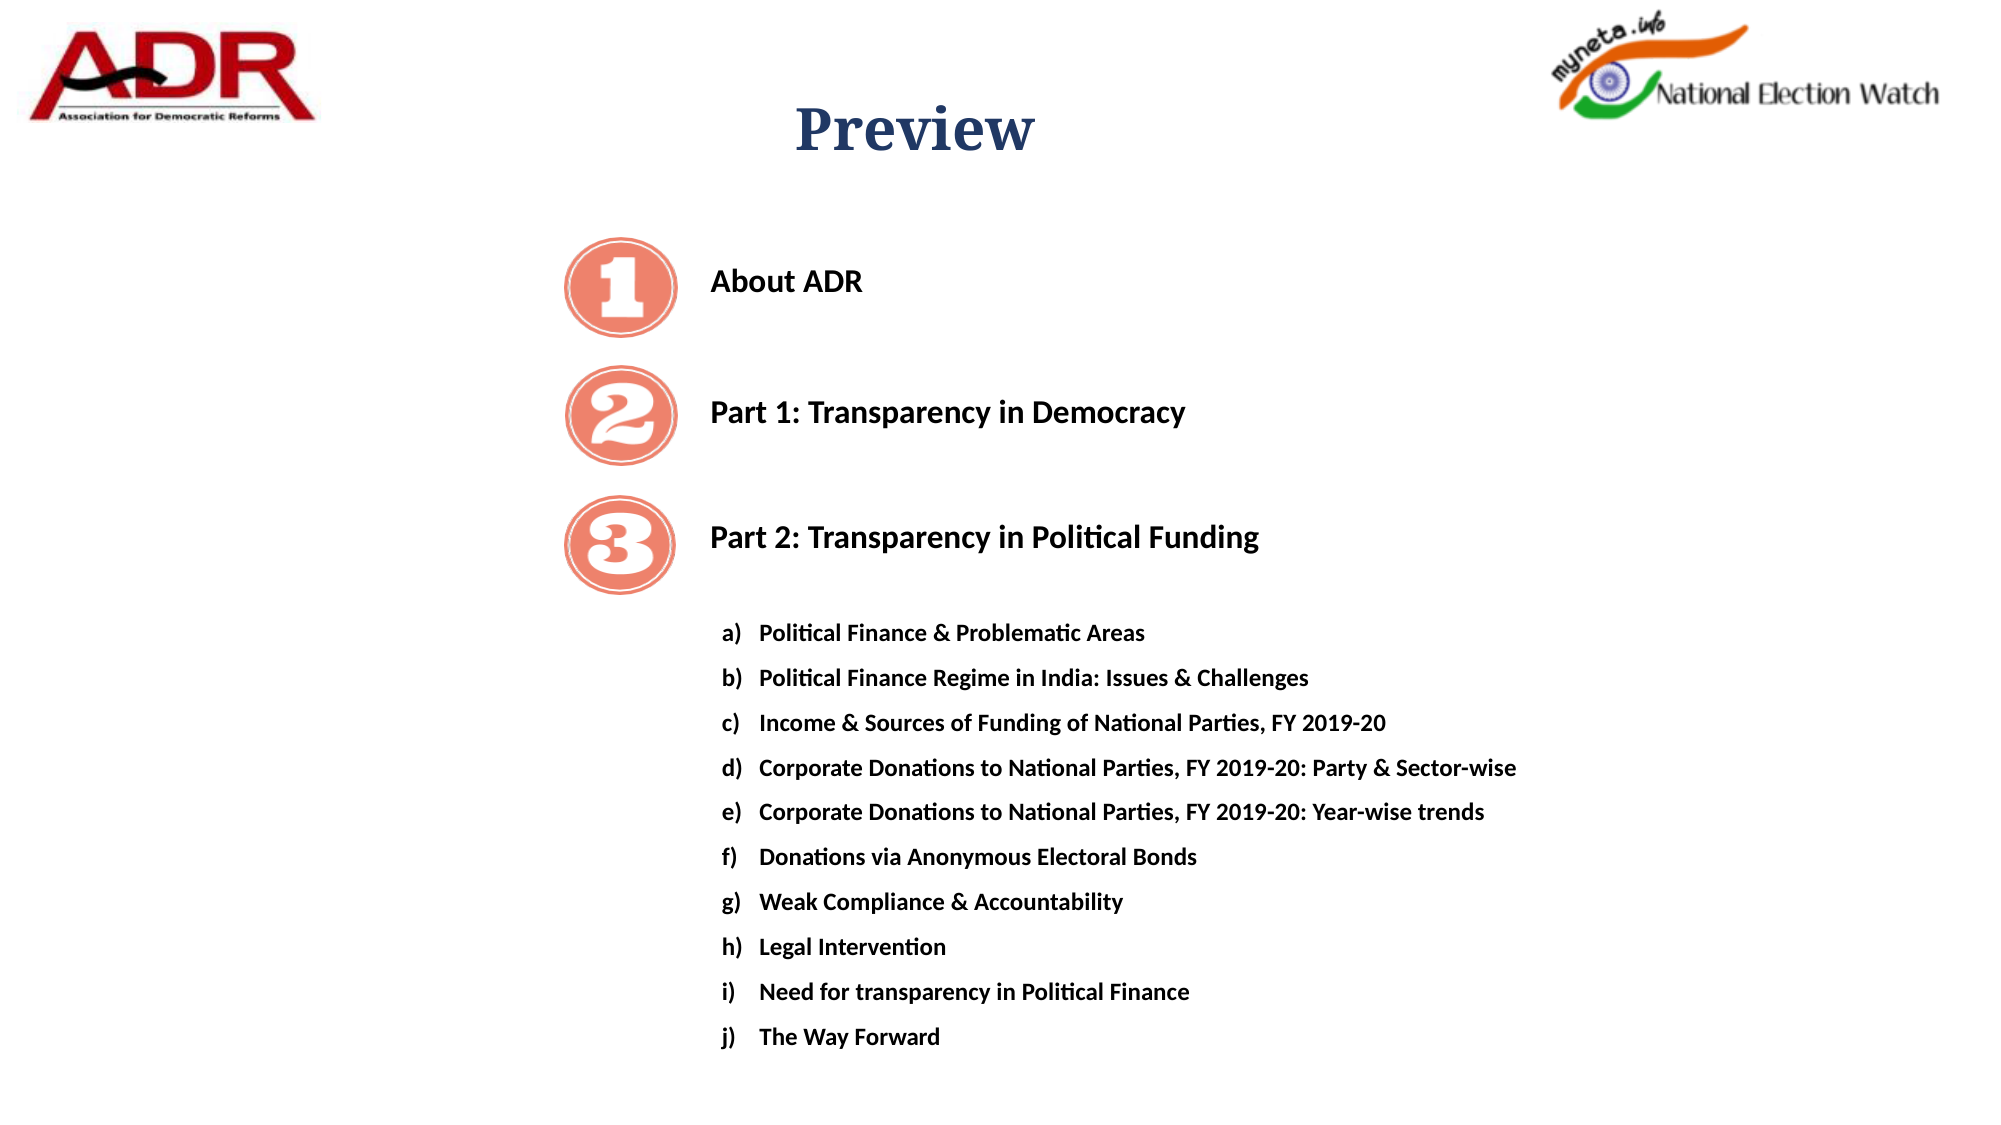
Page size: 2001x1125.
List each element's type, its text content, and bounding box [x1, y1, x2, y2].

picture [1525, 0, 1965, 132]
title Preview [60, 22, 1786, 240]
picture [16, 22, 322, 123]
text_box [564, 237, 1648, 1125]
